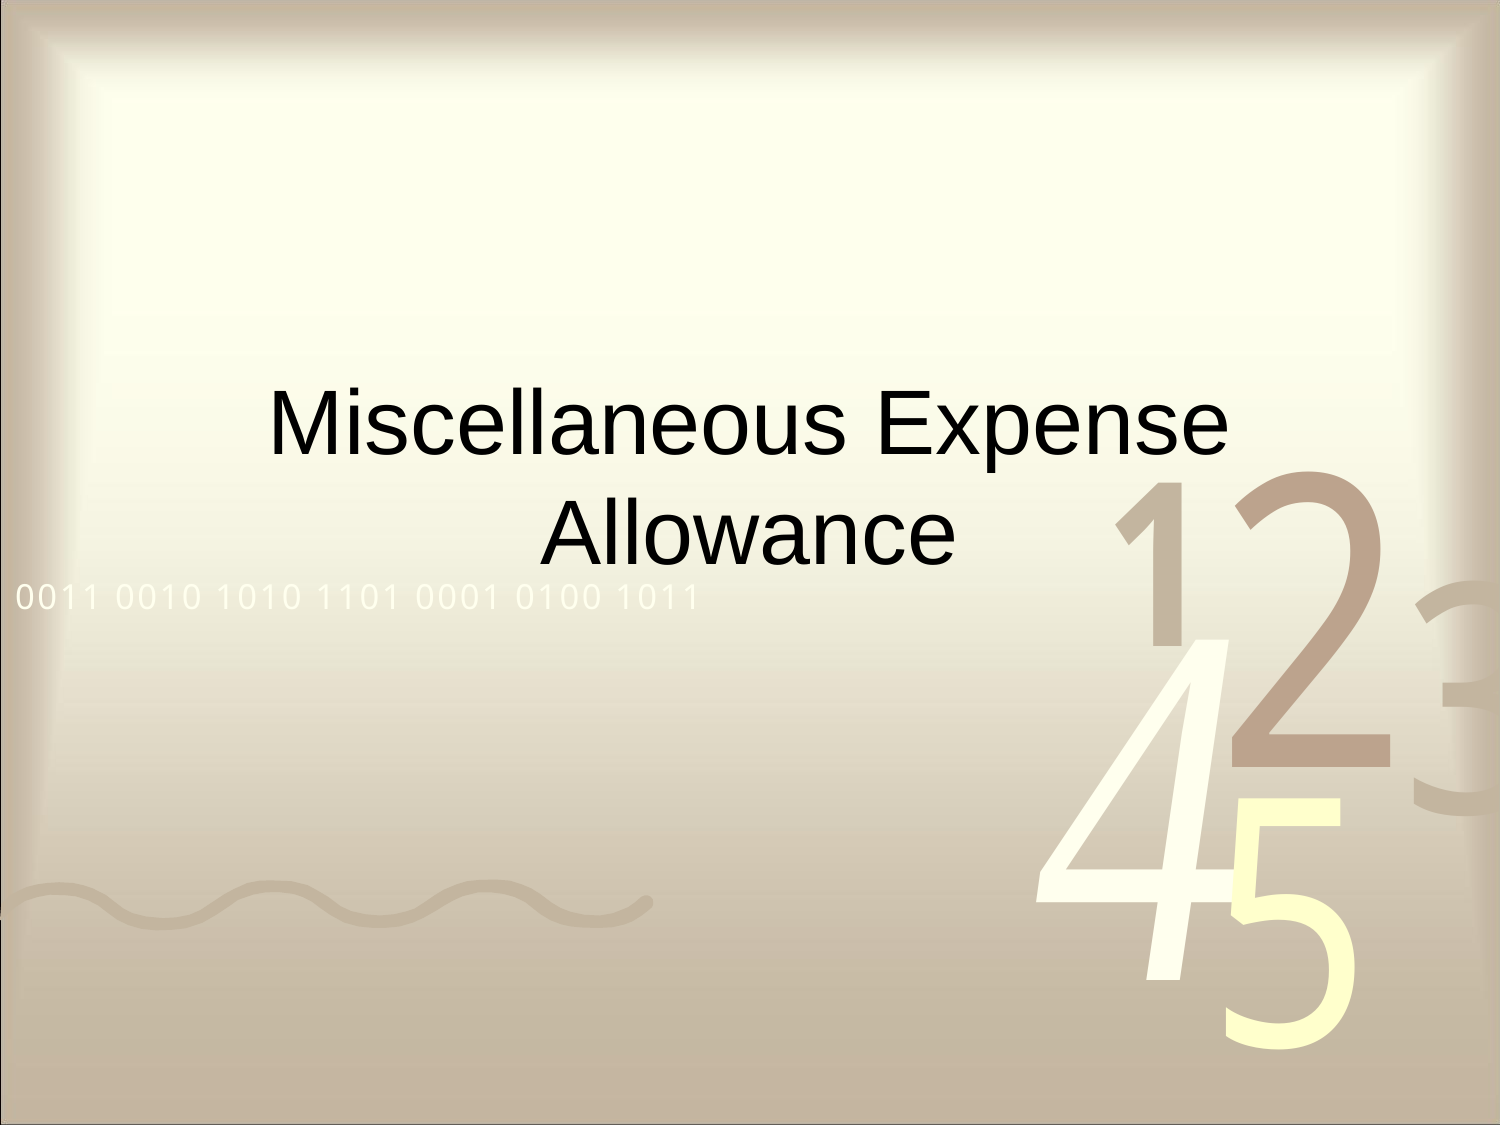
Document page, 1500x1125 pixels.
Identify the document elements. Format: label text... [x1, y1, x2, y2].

title Miscellaneous Expense Allowance [74, 349, 1426, 591]
picture [0, 0, 1500, 1125]
